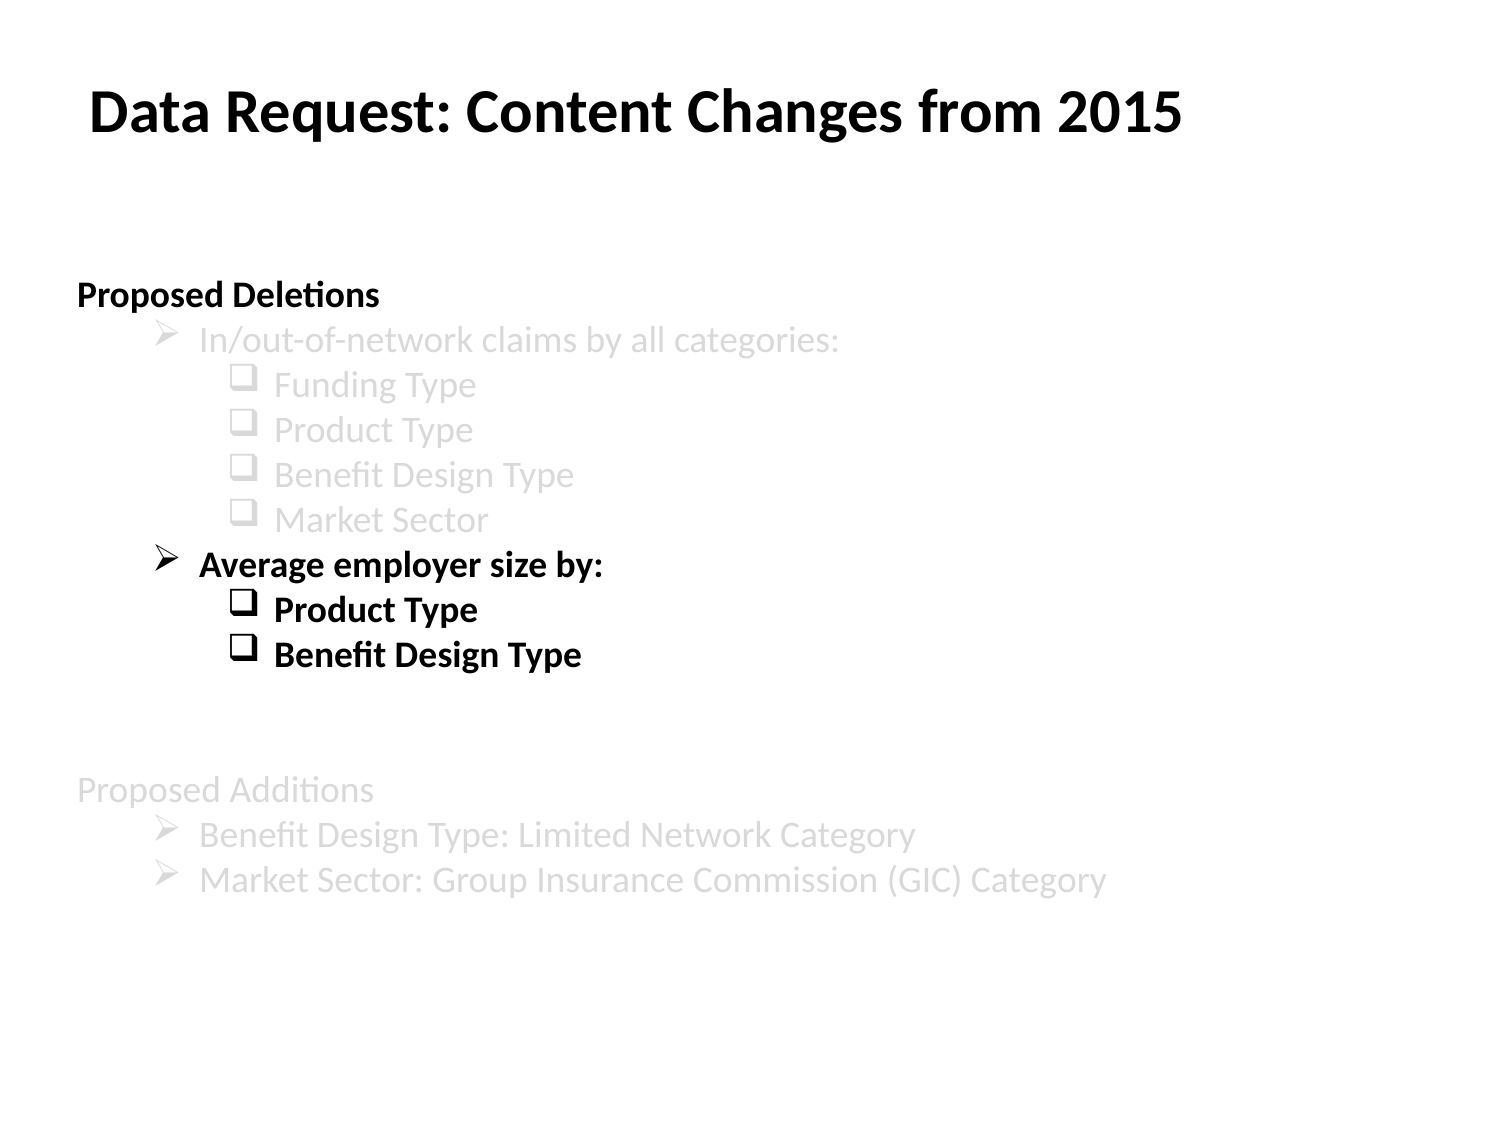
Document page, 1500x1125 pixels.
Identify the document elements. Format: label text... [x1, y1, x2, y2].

text_box Data Request: Content Changes from 2015 [74, 62, 1350, 153]
text_box Proposed Deletions In/out-of-network claims by all categories: Funding Type Product Type Benefit Design Type Market Sector Average employer size by: Product Type Benefit Design Type Proposed Additions Benefit Design Type: Limited Network Category Market Sector: Group Insurance Commission (GIC) Category [62, 262, 1413, 1043]
